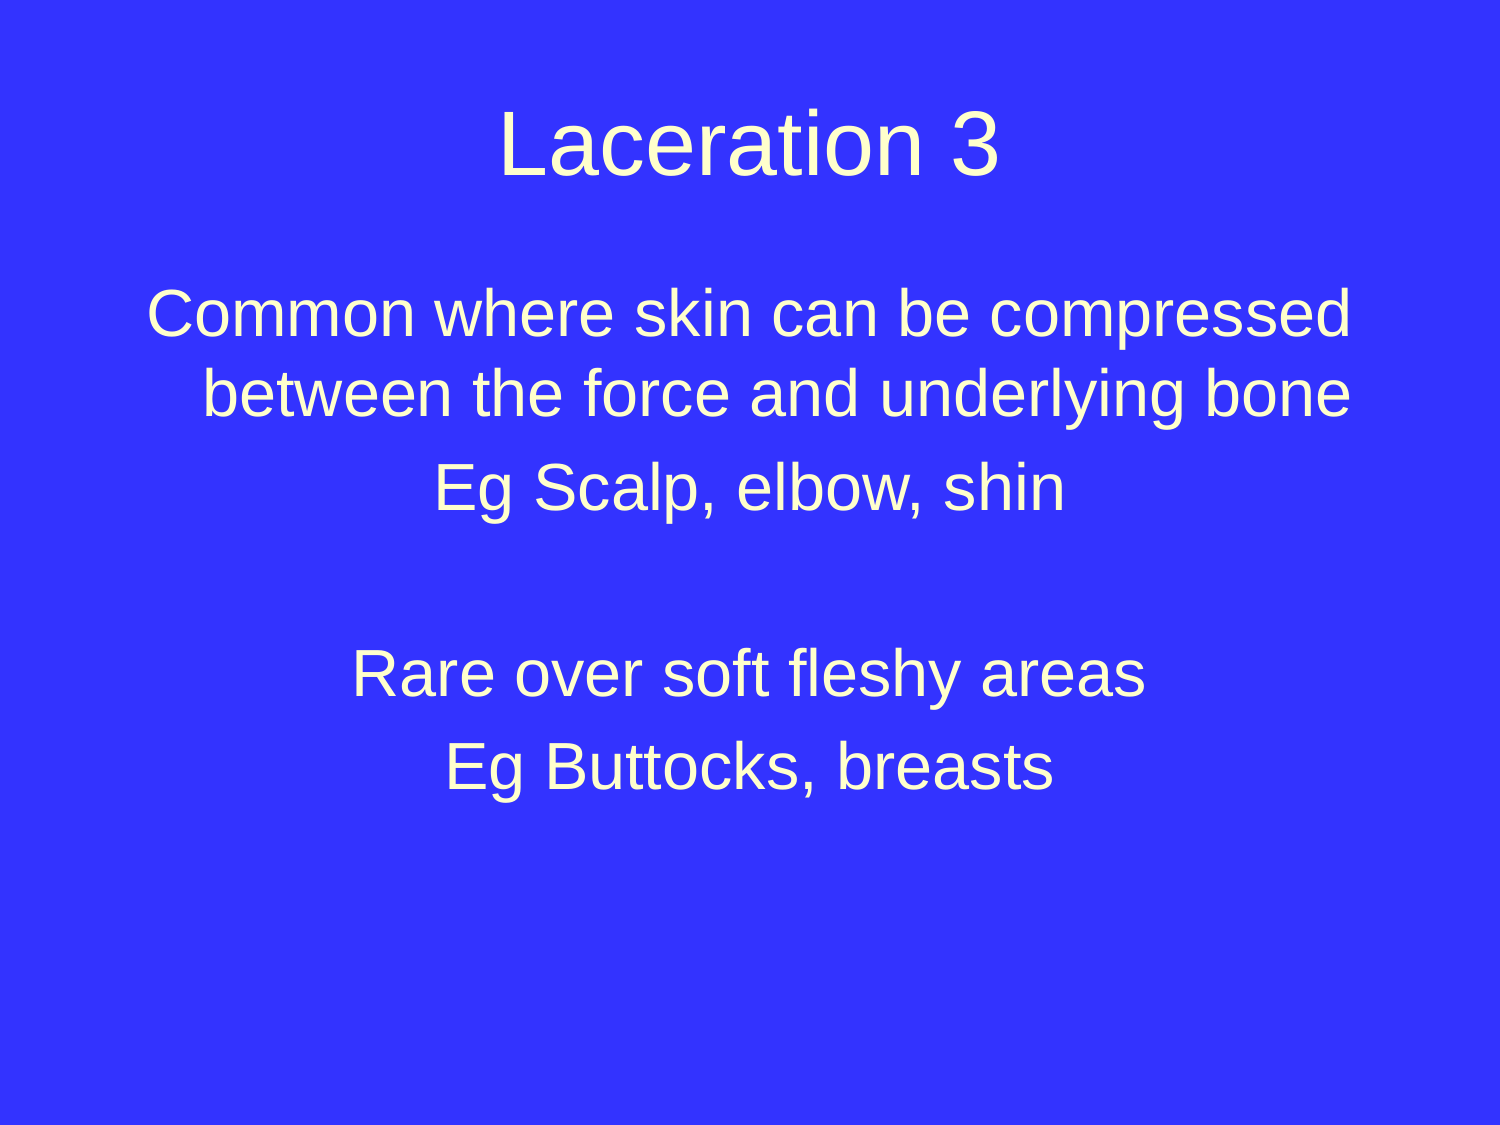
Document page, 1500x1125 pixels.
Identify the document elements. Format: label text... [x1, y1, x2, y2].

list Common where skin can be compressed between the force and underlying bone Eg Scalp, elbow, shin Rare over soft fleshy areas Eg Buttocks, breasts [75, 262, 1425, 1005]
title Laceration 3 [75, 45, 1425, 233]
